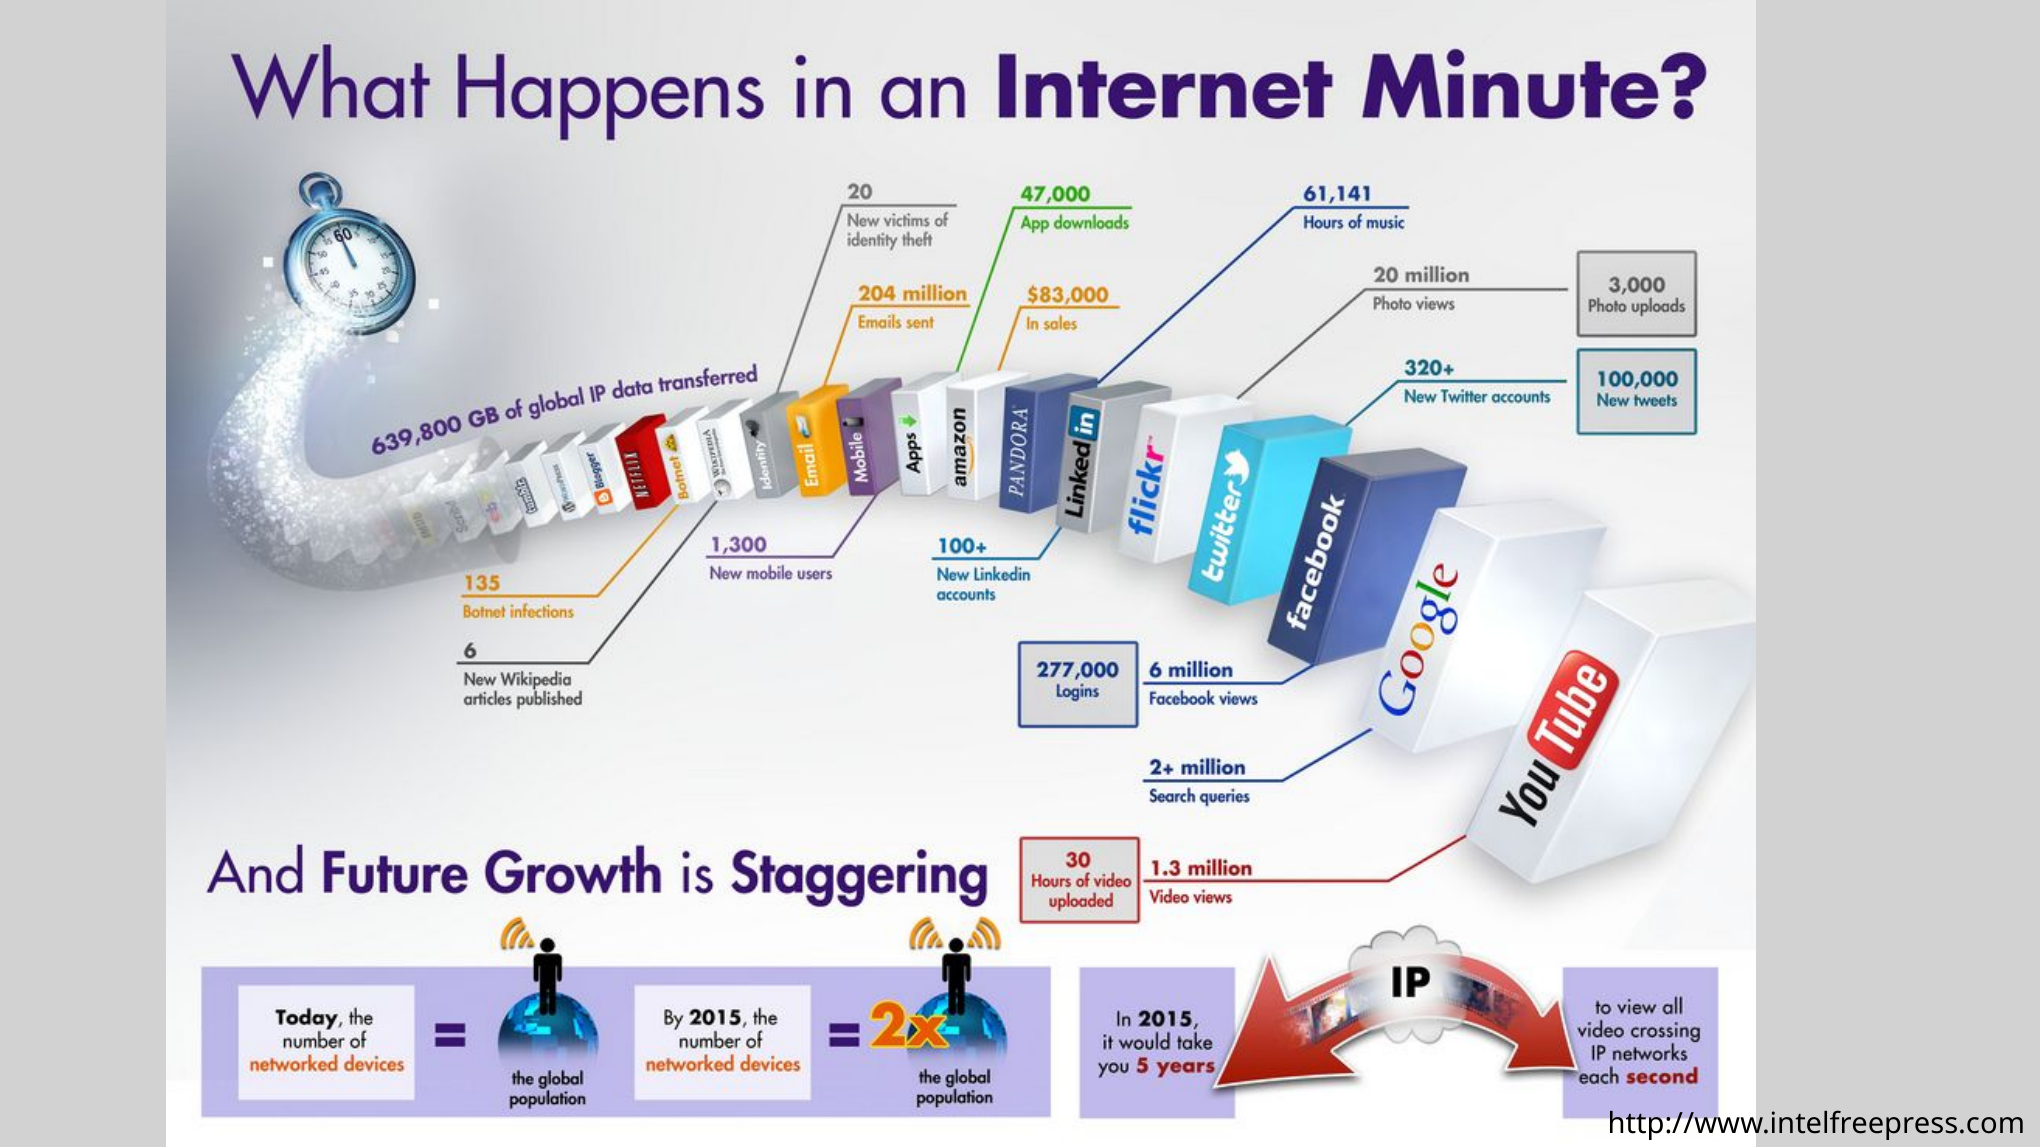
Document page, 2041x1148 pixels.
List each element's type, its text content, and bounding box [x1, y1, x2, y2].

picture [165, 0, 1756, 1148]
text_box http://www.intelfreepress.com [1756, 1096, 2040, 1147]
